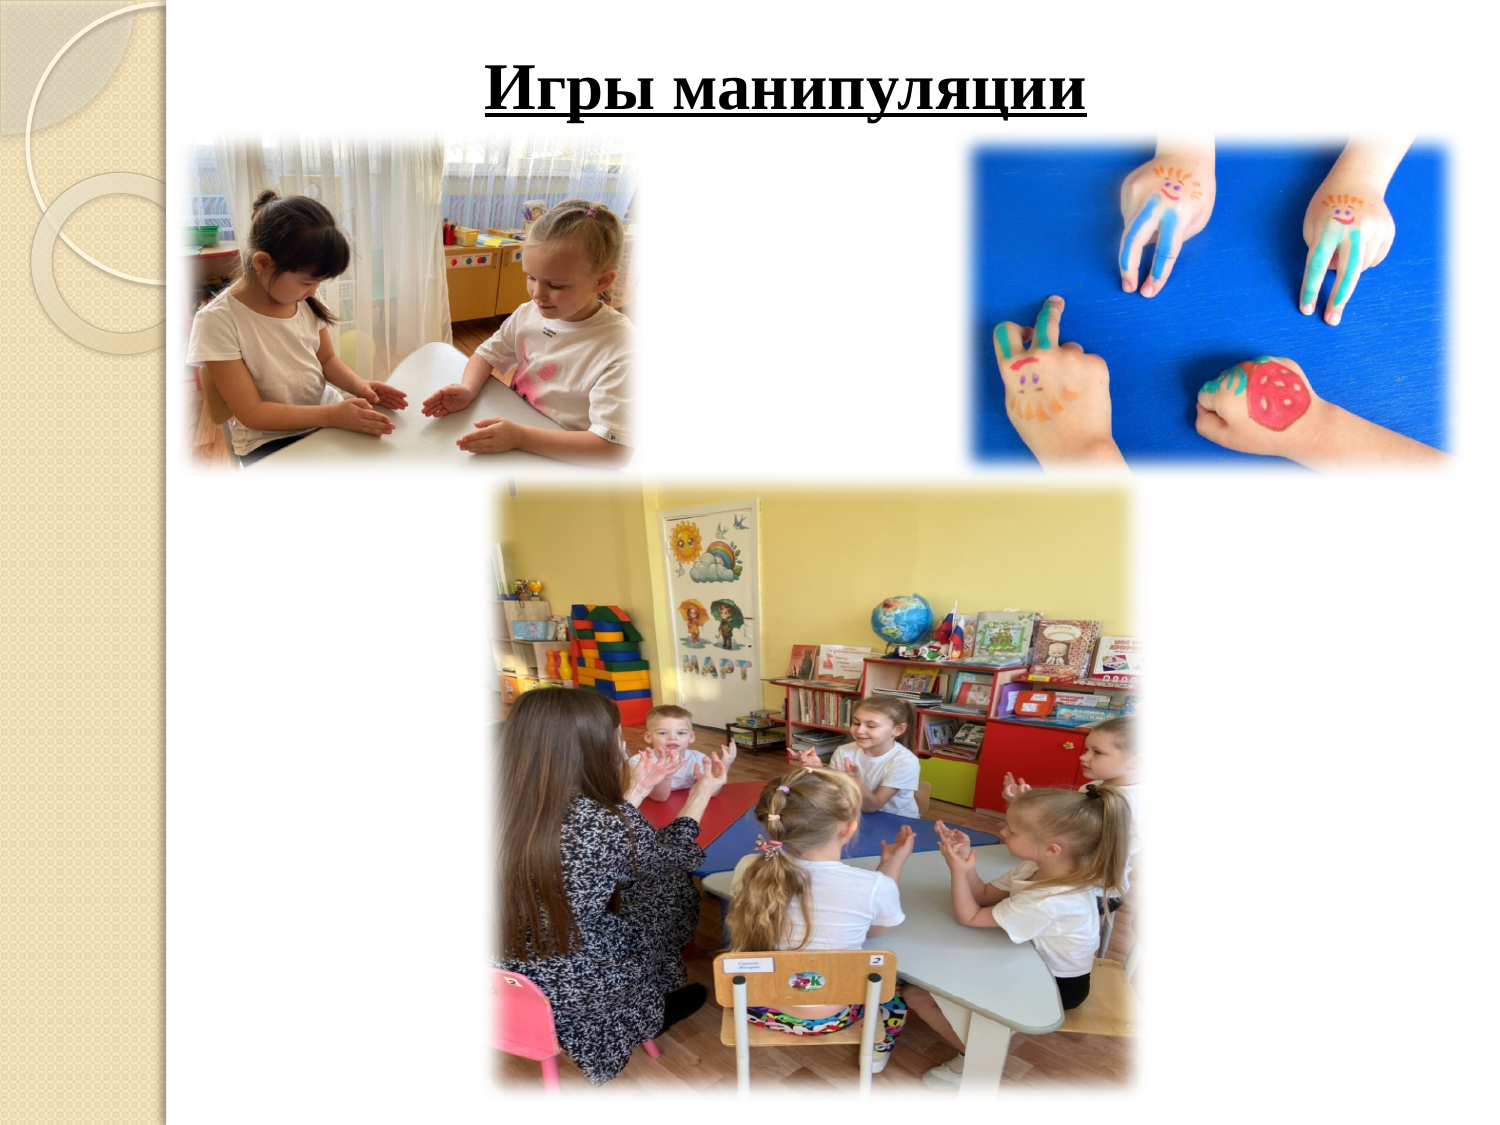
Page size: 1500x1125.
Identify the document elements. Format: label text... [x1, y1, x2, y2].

picture [175, 128, 1464, 1120]
list Игры манипуляции [175, 35, 1383, 200]
